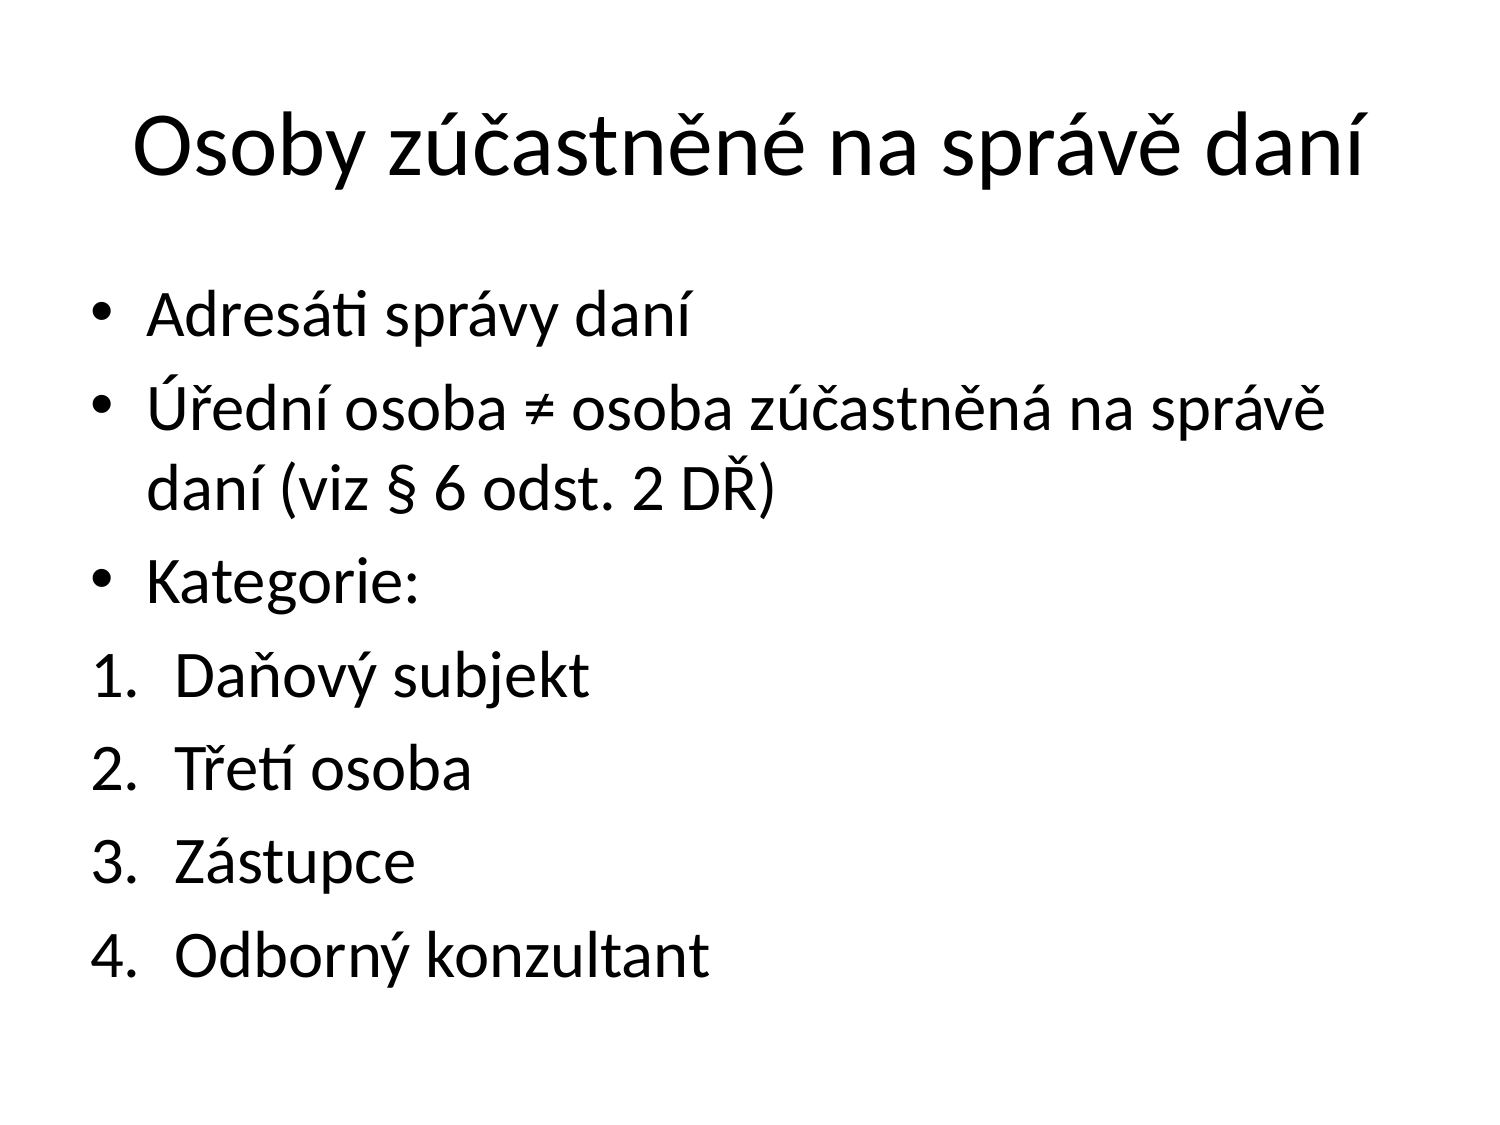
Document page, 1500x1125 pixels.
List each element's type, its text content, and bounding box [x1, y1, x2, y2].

title Osoby zúčastněné na správě daní [75, 45, 1425, 233]
list Adresáti správy daní Úřední osoba ≠ osoba zúčastněná na správě daní (viz § 6 odst. 2 DŘ) Kategorie: Daňový subjekt Třetí osoba Zástupce Odborný konzultant [75, 262, 1425, 1005]
